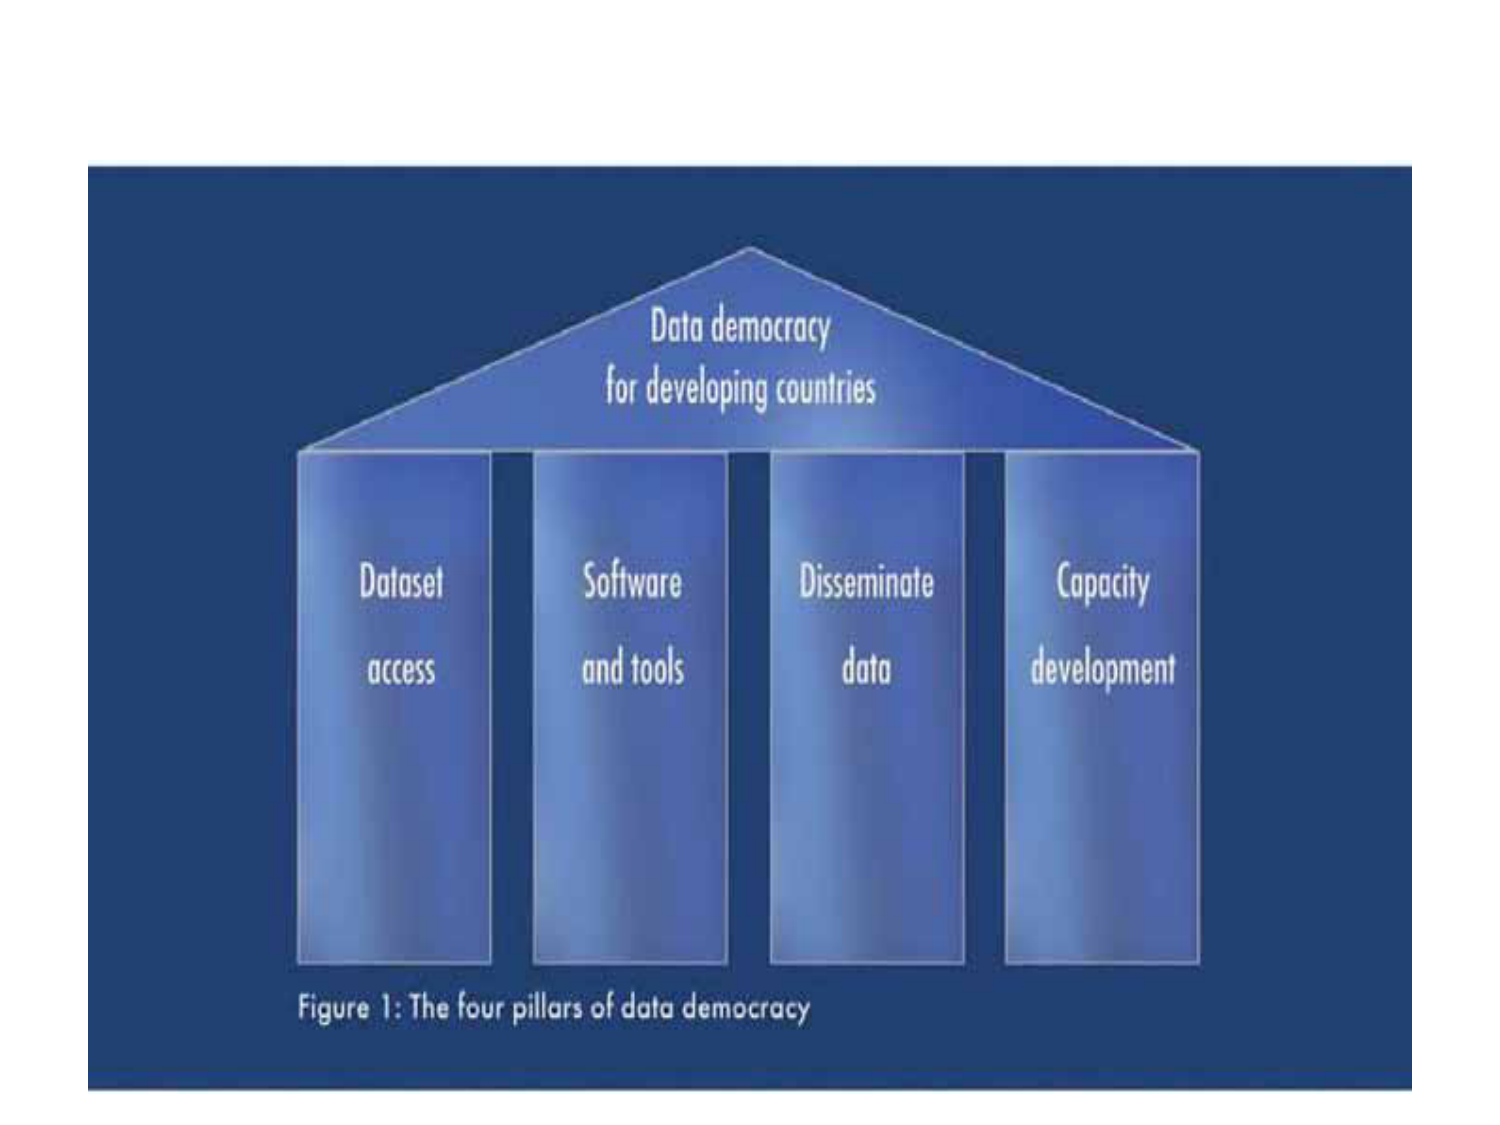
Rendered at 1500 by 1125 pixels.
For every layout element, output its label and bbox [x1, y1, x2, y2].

list [88, 160, 1412, 1095]
